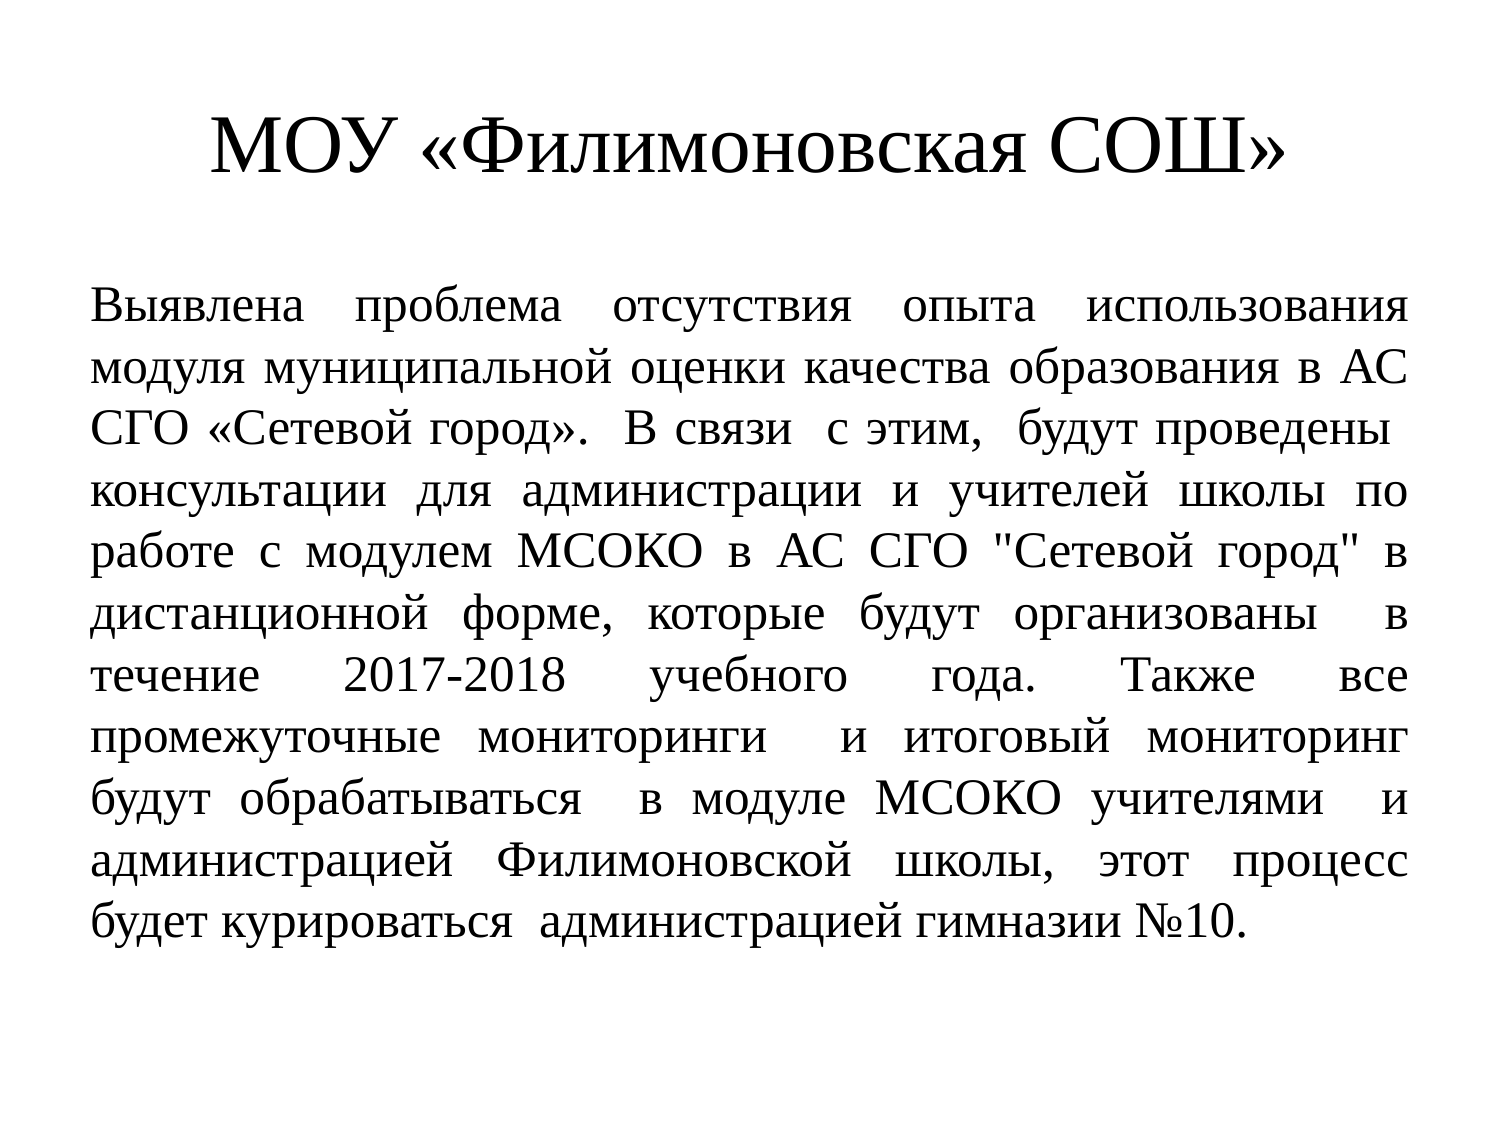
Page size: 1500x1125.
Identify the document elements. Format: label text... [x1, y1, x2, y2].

list Выявлена проблема отсутствия опыта использования модуля муниципальной оценки качества образования в АС СГО «Сетевой город». В связи с этим, будут проведены консультации для администрации и учителей школы по работе с модулем МСОКО в АС СГО "Сетевой город" в дистанционной форме, которые будут организованы в течение 2017-2018 учебного года. Также все промежуточные мониторинги и итоговый мониторинг будут обрабатываться в модуле МСОКО учителями и администрацией Филимоновской школы, этот процесс будет курироваться администрацией гимназии №10. [75, 262, 1425, 1005]
title МОУ «Филимоновская СОШ» [75, 45, 1425, 233]
